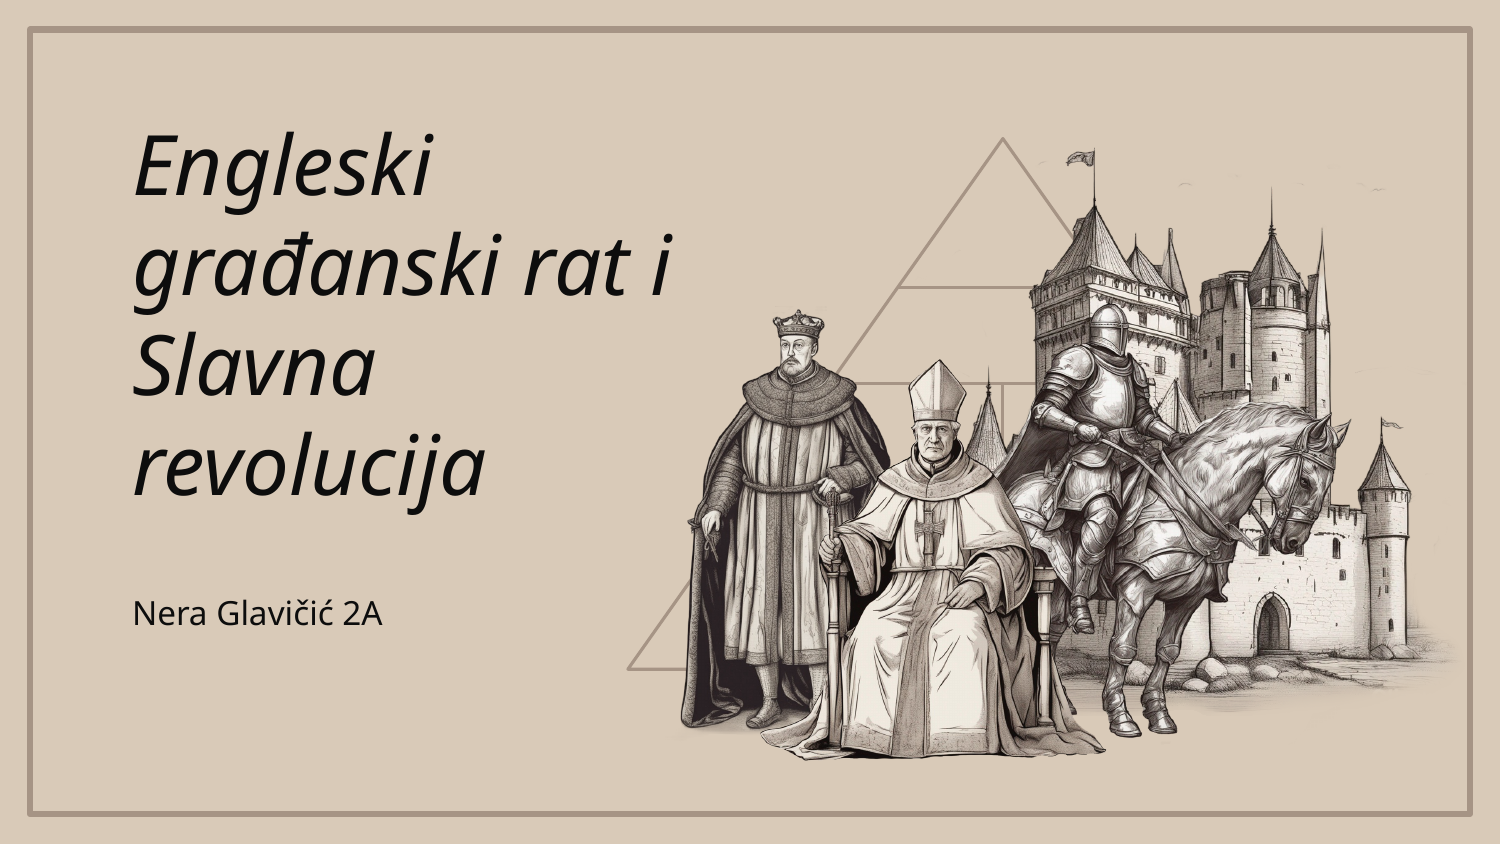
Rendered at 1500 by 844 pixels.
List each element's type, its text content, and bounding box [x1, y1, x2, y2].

title Engleski građanski rat i Slavna revolucija [116, 152, 622, 528]
subtitle Nera Glavičić 2A [116, 571, 531, 692]
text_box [627, 138, 843, 670]
picture [659, 108, 1481, 776]
